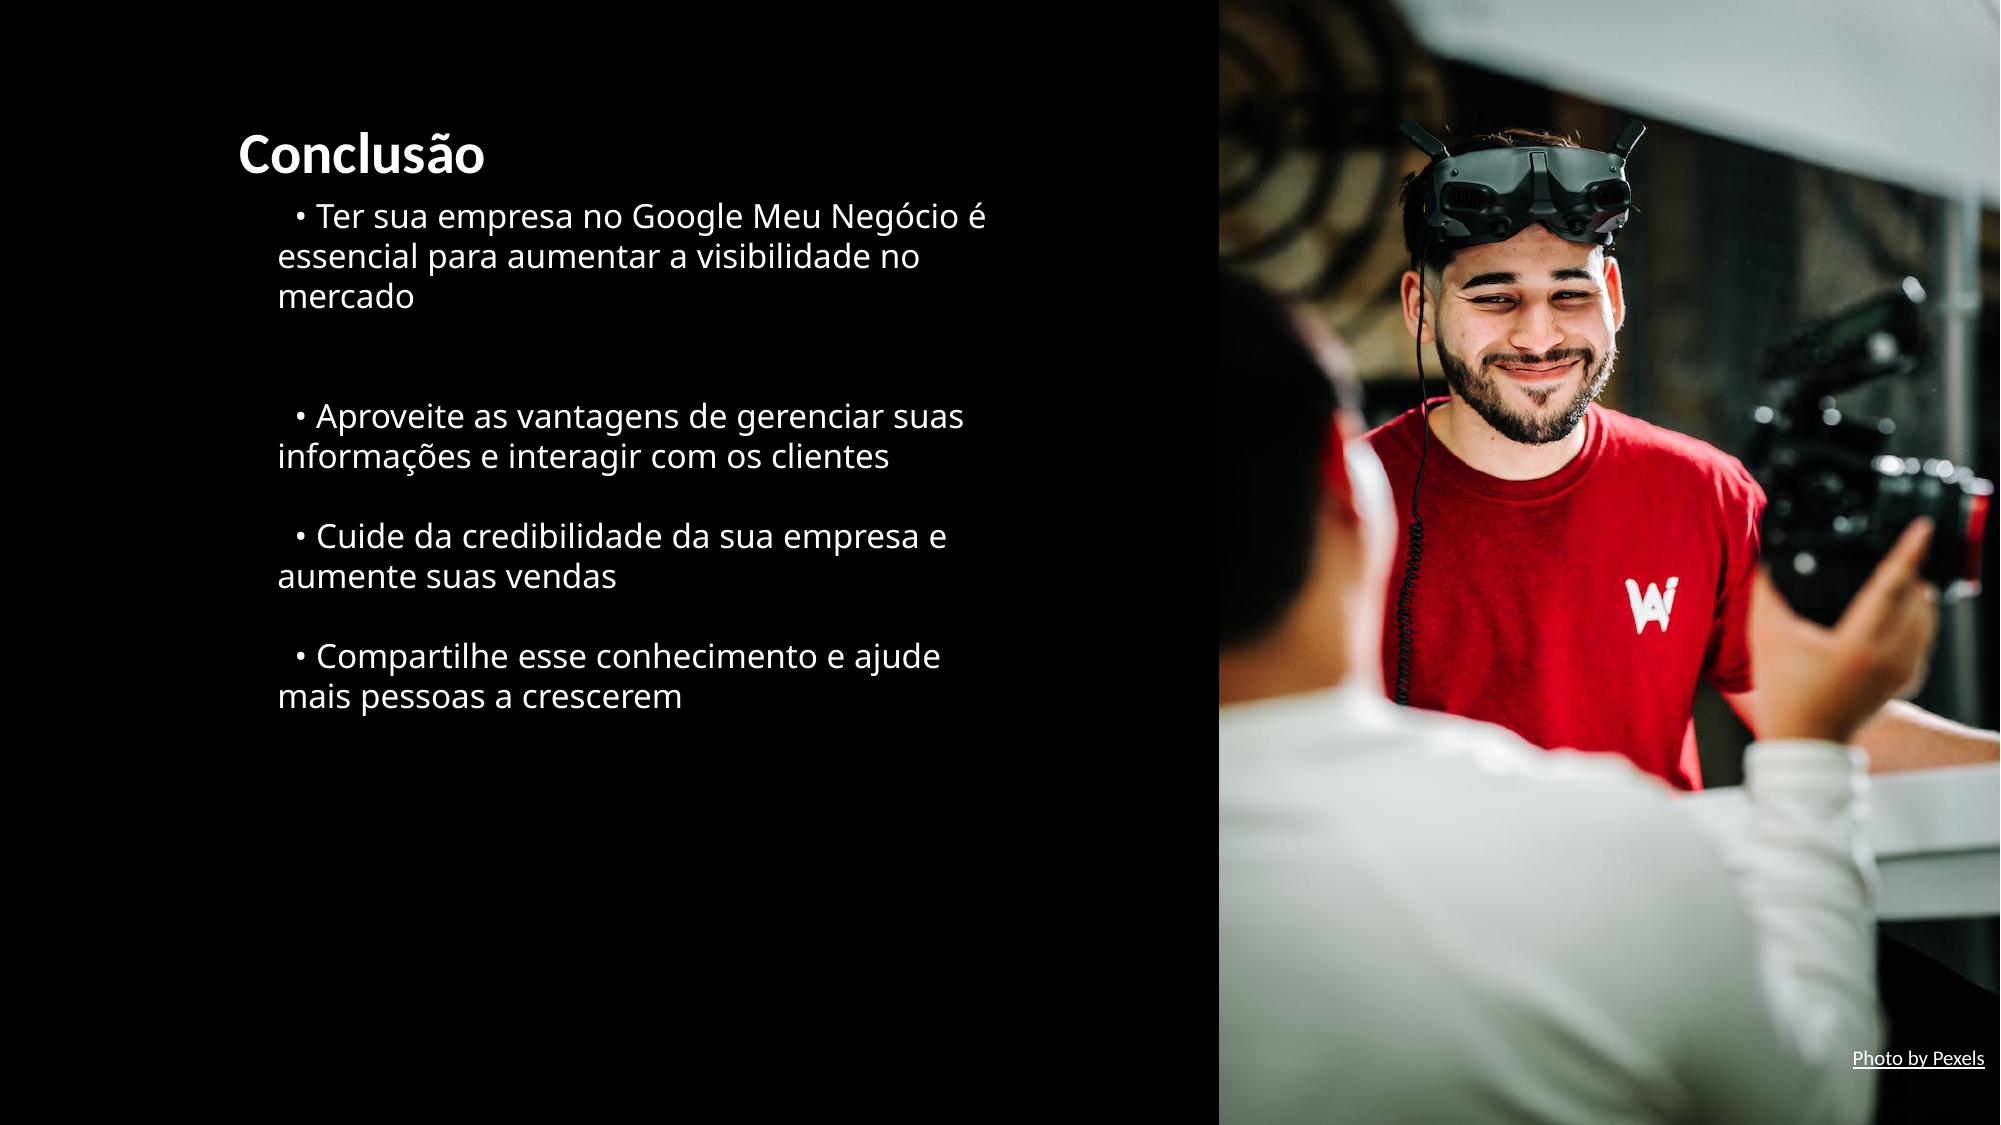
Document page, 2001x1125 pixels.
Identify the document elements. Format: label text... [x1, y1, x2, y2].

text_box • Compartilhe esse conhecimento e ajude mais pessoas a crescerem [262, 637, 1013, 713]
text_box • Ter sua empresa no Google Meu Negócio é essencial para aumentar a visibilidade no mercado [262, 217, 1013, 293]
text_box Conclusão [225, 112, 1219, 188]
picture [1219, 0, 2000, 1125]
text_box • Cuide da credibilidade da sua empresa e aumente suas vendas [262, 517, 1013, 593]
text_box • Aproveite as vantagens de gerenciar suas informações e interagir com os clientes [262, 397, 1013, 473]
